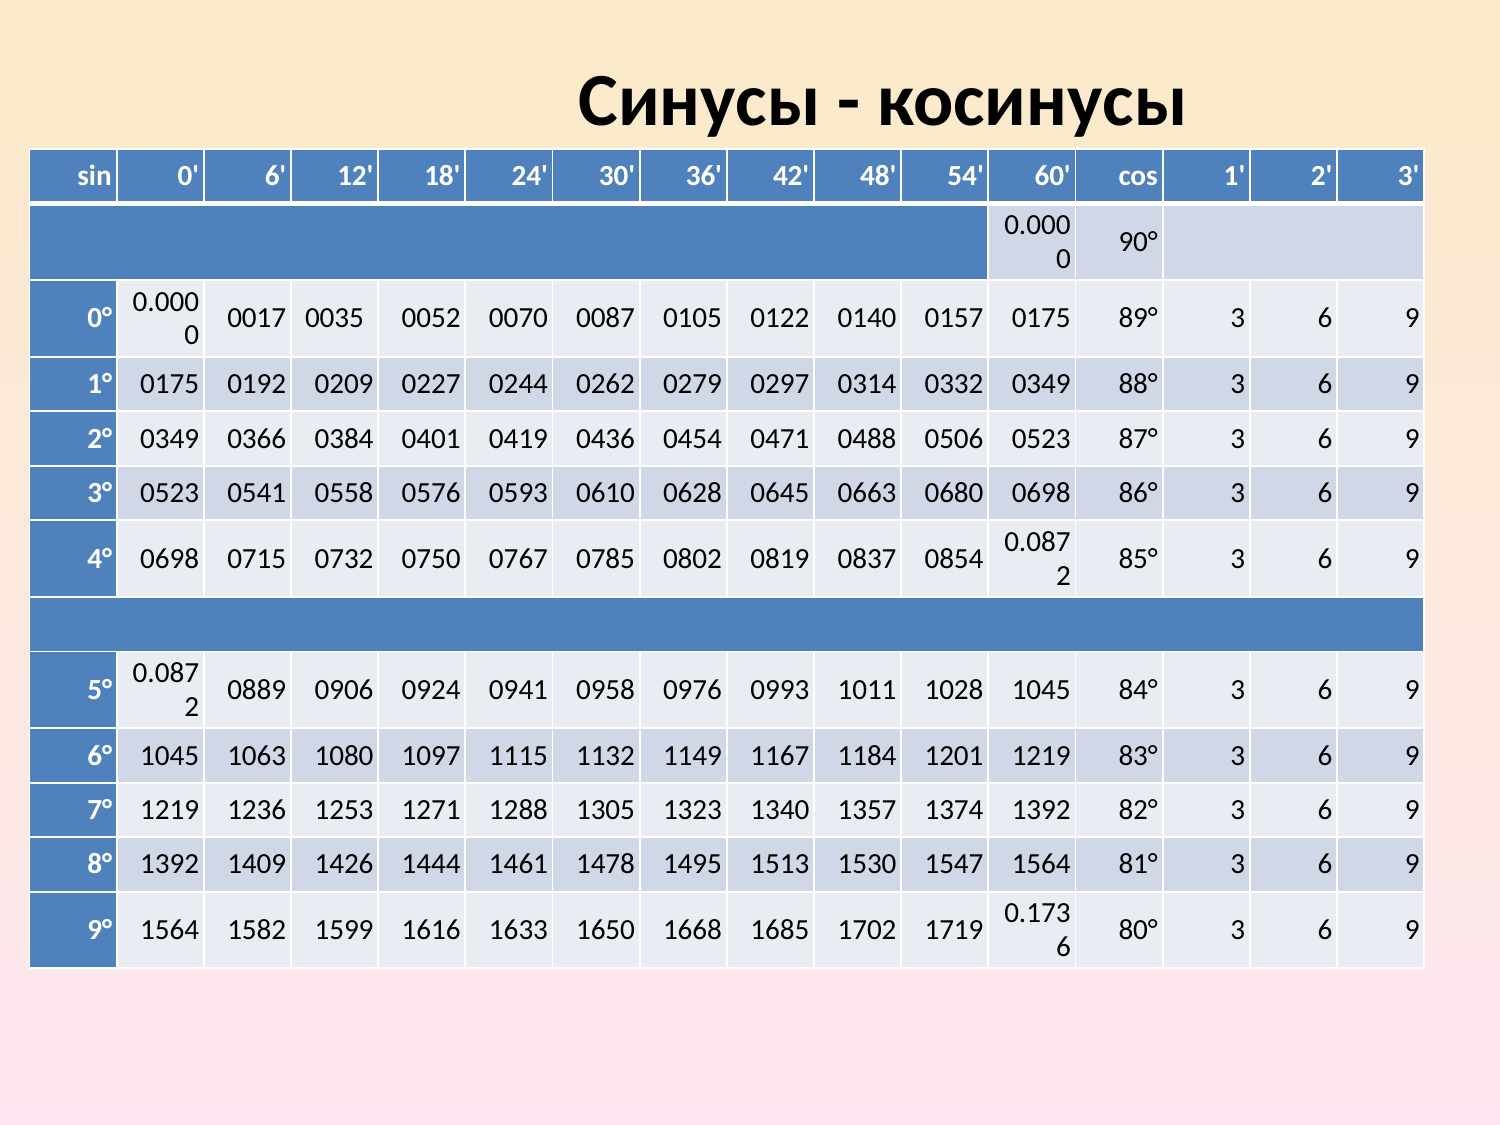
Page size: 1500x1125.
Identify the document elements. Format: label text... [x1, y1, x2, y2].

table_cell 0854 [902, 521, 987, 596]
text_box Синусы - косинусы [563, 42, 1204, 148]
table_cell 0122 [728, 281, 813, 356]
table_header 24' [466, 150, 552, 201]
table_cell 6 [1251, 784, 1336, 836]
table_cell 0680 [902, 467, 987, 519]
table_cell 0645 [728, 467, 813, 519]
table_cell 1028 [902, 652, 987, 727]
table_cell 1495 [641, 838, 726, 891]
table_cell 0175 [118, 358, 203, 410]
table_cell 1288 [466, 784, 552, 836]
table_cell 9 [1338, 893, 1423, 967]
table_cell 1444 [379, 838, 464, 891]
table_header 30' [553, 150, 639, 201]
table_cell 0767 [466, 521, 552, 596]
table_cell 6 [1251, 412, 1336, 465]
table_cell 3 [1164, 652, 1249, 727]
table_cell 0976 [641, 652, 726, 727]
table_cell 0° [30, 281, 116, 356]
table_cell 1167 [728, 729, 813, 782]
table_cell 1564 [989, 838, 1075, 891]
table_cell 84° [1076, 652, 1162, 727]
table_cell 9 [1338, 838, 1423, 891]
table_cell 3 [1164, 412, 1249, 465]
table_cell 0209 [292, 358, 377, 410]
table_cell 89° [1076, 281, 1162, 356]
table_header 3' [1338, 150, 1423, 201]
table_cell 0506 [902, 412, 987, 465]
table_cell 0052 [379, 281, 464, 356]
table_cell 0.0000 [118, 281, 203, 356]
table_cell 1184 [815, 729, 900, 782]
table_cell 80° [1076, 893, 1162, 967]
table_cell 1564 [118, 893, 203, 967]
table_cell 0610 [553, 467, 639, 519]
table_cell 1340 [728, 784, 813, 836]
table_cell 1045 [989, 652, 1075, 727]
table_cell 1374 [902, 784, 987, 836]
table_cell 0558 [292, 467, 377, 519]
table_cell 0419 [466, 412, 552, 465]
table_cell 6 [1251, 893, 1336, 967]
table_cell 1650 [553, 893, 639, 967]
table_cell 3° [30, 467, 116, 519]
table_cell 0297 [728, 358, 813, 410]
table_cell 88° [1076, 358, 1162, 410]
table_cell 6° [30, 729, 116, 782]
table_cell [1164, 206, 1423, 279]
table_header 18' [379, 150, 464, 201]
table_cell 0436 [553, 412, 639, 465]
table_cell 9° [30, 893, 116, 967]
table_cell 0889 [205, 652, 290, 727]
table_cell 1011 [815, 652, 900, 727]
table_cell 0628 [641, 467, 726, 519]
table_cell 6 [1251, 281, 1336, 356]
table_header 60' [989, 150, 1075, 201]
table_cell 6 [1251, 652, 1336, 727]
table_cell 1530 [815, 838, 900, 891]
table_cell 5° [30, 652, 116, 727]
table_cell 1045 [118, 729, 203, 782]
table_cell 83° [1076, 729, 1162, 782]
table_cell 0698 [989, 467, 1075, 519]
table_cell 0192 [205, 358, 290, 410]
table_header 1' [1164, 150, 1249, 201]
table_cell 0906 [292, 652, 377, 727]
table_cell 87° [1076, 412, 1162, 465]
table_cell 0.0872 [118, 652, 203, 727]
table_cell 6 [1251, 467, 1336, 519]
table_header sin [30, 150, 116, 201]
table_cell 1478 [553, 838, 639, 891]
table_cell 0035 [292, 281, 377, 356]
table_cell 1323 [641, 784, 726, 836]
table_cell 1149 [641, 729, 726, 782]
table_cell 9 [1338, 412, 1423, 465]
table_cell 4° [30, 521, 116, 596]
table_cell 0523 [118, 467, 203, 519]
table_header 42' [728, 150, 813, 201]
table_cell 1409 [205, 838, 290, 891]
table_cell 90° [1076, 206, 1162, 279]
table_cell 0471 [728, 412, 813, 465]
table_cell 0105 [641, 281, 726, 356]
table_cell 0332 [902, 358, 987, 410]
table_cell 0349 [989, 358, 1075, 410]
table_cell 0715 [205, 521, 290, 596]
table_cell 1357 [815, 784, 900, 836]
table_cell 3 [1164, 467, 1249, 519]
table_header 48' [815, 150, 900, 201]
table_cell 1253 [292, 784, 377, 836]
table_cell 1702 [815, 893, 900, 967]
table_cell 0819 [728, 521, 813, 596]
table_cell 0401 [379, 412, 464, 465]
table_cell 0.0000 [989, 206, 1075, 279]
table_cell 1599 [292, 893, 377, 967]
table_cell 81° [1076, 838, 1162, 891]
table_cell 0924 [379, 652, 464, 727]
table_cell 0663 [815, 467, 900, 519]
table_cell 0837 [815, 521, 900, 596]
table_cell 0279 [641, 358, 726, 410]
table_cell 0070 [466, 281, 552, 356]
table_cell 86° [1076, 467, 1162, 519]
table_cell 1685 [728, 893, 813, 967]
table_cell 1513 [728, 838, 813, 891]
table_cell 1719 [902, 893, 987, 967]
table_cell 0993 [728, 652, 813, 727]
table_cell 1668 [641, 893, 726, 967]
table_cell 9 [1338, 358, 1423, 410]
table_cell 85° [1076, 521, 1162, 596]
table_cell 9 [1338, 521, 1423, 596]
table_header 54' [902, 150, 987, 201]
table_cell 9 [1338, 281, 1423, 356]
table_cell 1305 [553, 784, 639, 836]
table_cell 3 [1164, 281, 1249, 356]
table_cell [30, 206, 987, 279]
table_cell 0244 [466, 358, 552, 410]
table_cell 1633 [466, 893, 552, 967]
table_header 2' [1251, 150, 1336, 201]
table_cell 0802 [641, 521, 726, 596]
table_cell 0.0872 [989, 521, 1075, 596]
table_cell 1115 [466, 729, 552, 782]
table_cell 0140 [815, 281, 900, 356]
table_cell 1547 [902, 838, 987, 891]
table_cell 3 [1164, 729, 1249, 782]
table_header 36' [641, 150, 726, 201]
table_cell 0785 [553, 521, 639, 596]
table_cell 9 [1338, 784, 1423, 836]
table_cell 1080 [292, 729, 377, 782]
table_cell 0523 [989, 412, 1075, 465]
table_cell 7° [30, 784, 116, 836]
table_cell 9 [1338, 652, 1423, 727]
table_cell 0454 [641, 412, 726, 465]
table_cell 0017 [205, 281, 290, 356]
table_cell 3 [1164, 358, 1249, 410]
table_header cos [1076, 150, 1162, 201]
table_cell 1132 [553, 729, 639, 782]
table_cell 1392 [989, 784, 1075, 836]
table_cell 6 [1251, 358, 1336, 410]
table_cell 1392 [118, 838, 203, 891]
table_cell 0541 [205, 467, 290, 519]
table_cell 1426 [292, 838, 377, 891]
table_cell 0593 [466, 467, 552, 519]
table_cell 1236 [205, 784, 290, 836]
table_cell 1616 [379, 893, 464, 967]
table_cell 0732 [292, 521, 377, 596]
table_cell 1201 [902, 729, 987, 782]
table_cell 0384 [292, 412, 377, 465]
table_cell 3 [1164, 521, 1249, 596]
table_header 6' [205, 150, 290, 201]
table_cell 1063 [205, 729, 290, 782]
table_cell 1271 [379, 784, 464, 836]
table_cell 1219 [989, 729, 1075, 782]
table_header 0' [118, 150, 203, 201]
table_cell 6 [1251, 838, 1336, 891]
table_cell 2° [30, 412, 116, 465]
table_cell 9 [1338, 467, 1423, 519]
table_cell 0175 [989, 281, 1075, 356]
table_cell 0488 [815, 412, 900, 465]
table_cell 0941 [466, 652, 552, 727]
table_cell 1582 [205, 893, 290, 967]
table_cell 0576 [379, 467, 464, 519]
table_cell 9 [1338, 729, 1423, 782]
table_cell 0750 [379, 521, 464, 596]
table_cell 6 [1251, 729, 1336, 782]
table_cell 1461 [466, 838, 552, 891]
table_cell 3 [1164, 893, 1249, 967]
table_header 12' [292, 150, 377, 201]
table_cell 3 [1164, 784, 1249, 836]
table_cell 82° [1076, 784, 1162, 836]
table_cell 1° [30, 358, 116, 410]
table_cell 0087 [553, 281, 639, 356]
table_cell 0366 [205, 412, 290, 465]
table_cell 0.1736 [989, 893, 1075, 967]
table_cell 8° [30, 838, 116, 891]
table_cell [30, 598, 1423, 651]
table_cell 0958 [553, 652, 639, 727]
table_cell 0262 [553, 358, 639, 410]
table_cell 0227 [379, 358, 464, 410]
table_cell 3 [1164, 838, 1249, 891]
table_cell 0698 [118, 521, 203, 596]
table_cell 0314 [815, 358, 900, 410]
table_cell 0157 [902, 281, 987, 356]
table_cell 0349 [118, 412, 203, 465]
table_cell 1219 [118, 784, 203, 836]
table_cell 1097 [379, 729, 464, 782]
table_cell 6 [1251, 521, 1336, 596]
